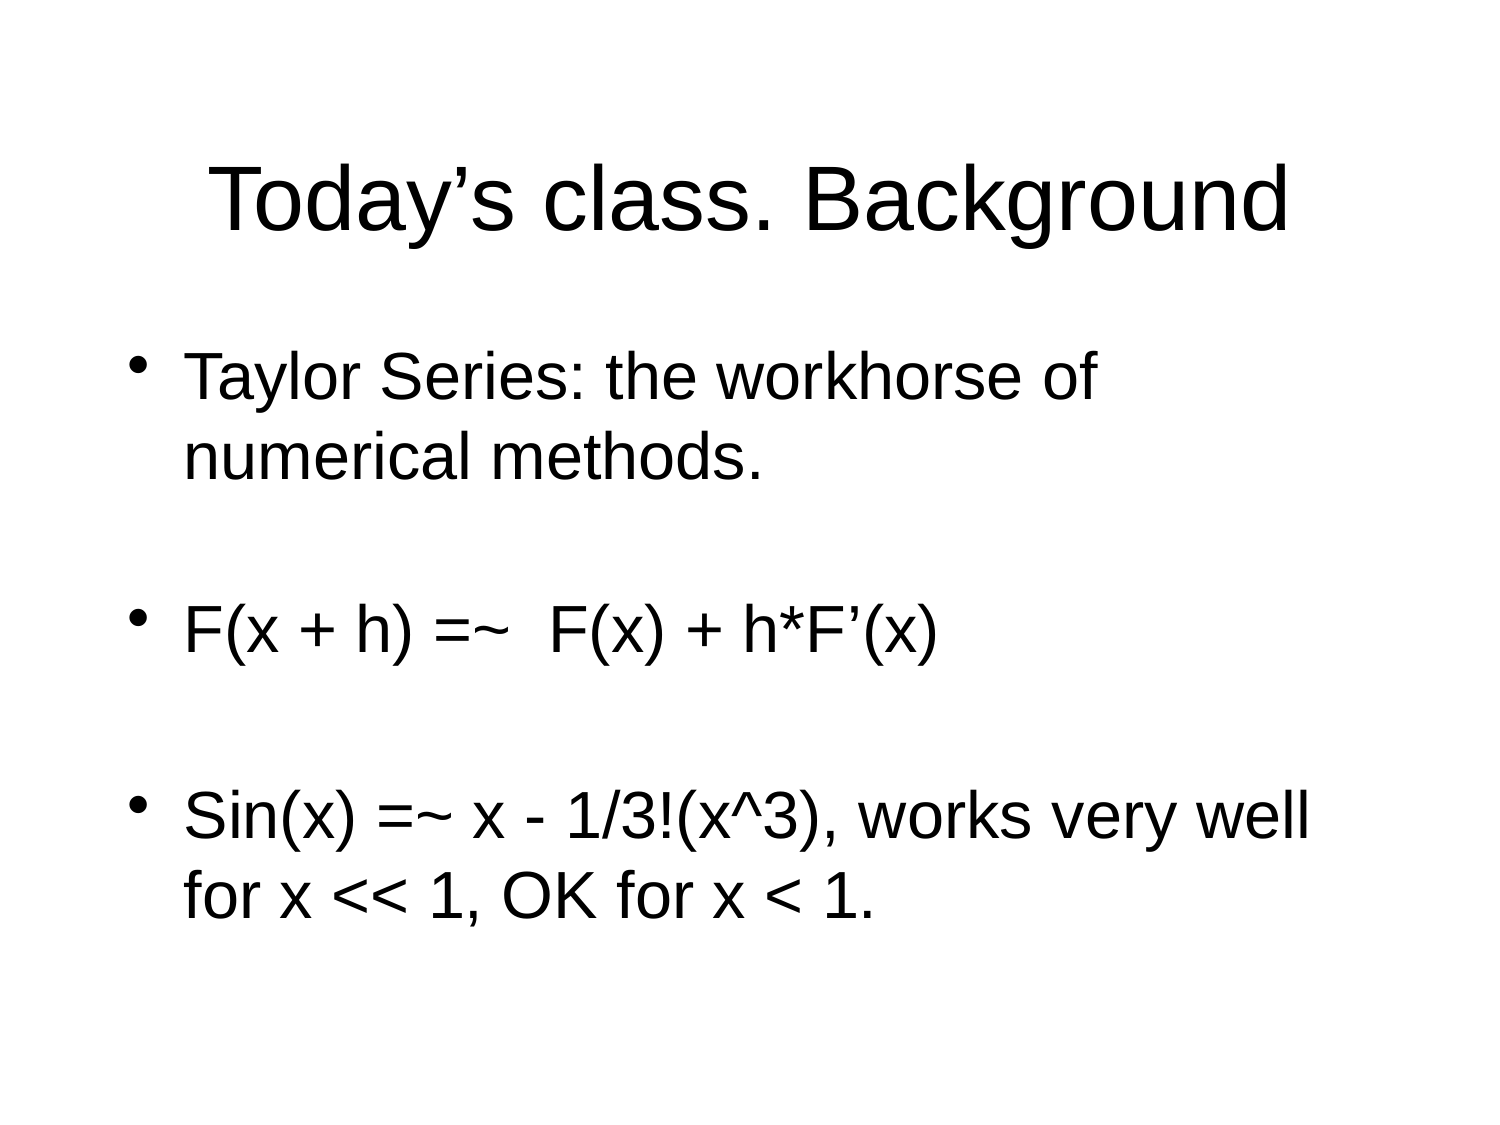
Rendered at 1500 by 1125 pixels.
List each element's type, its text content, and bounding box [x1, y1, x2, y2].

title Today’s class. Background [112, 99, 1388, 288]
list Taylor Series: the workhorse of numerical methods. F(x + h) =~ F(x) + h*F’(x) Sin(x) =~ x - 1/3!(x^3), works very well for x << 1, OK for x < 1. [112, 324, 1388, 1000]
